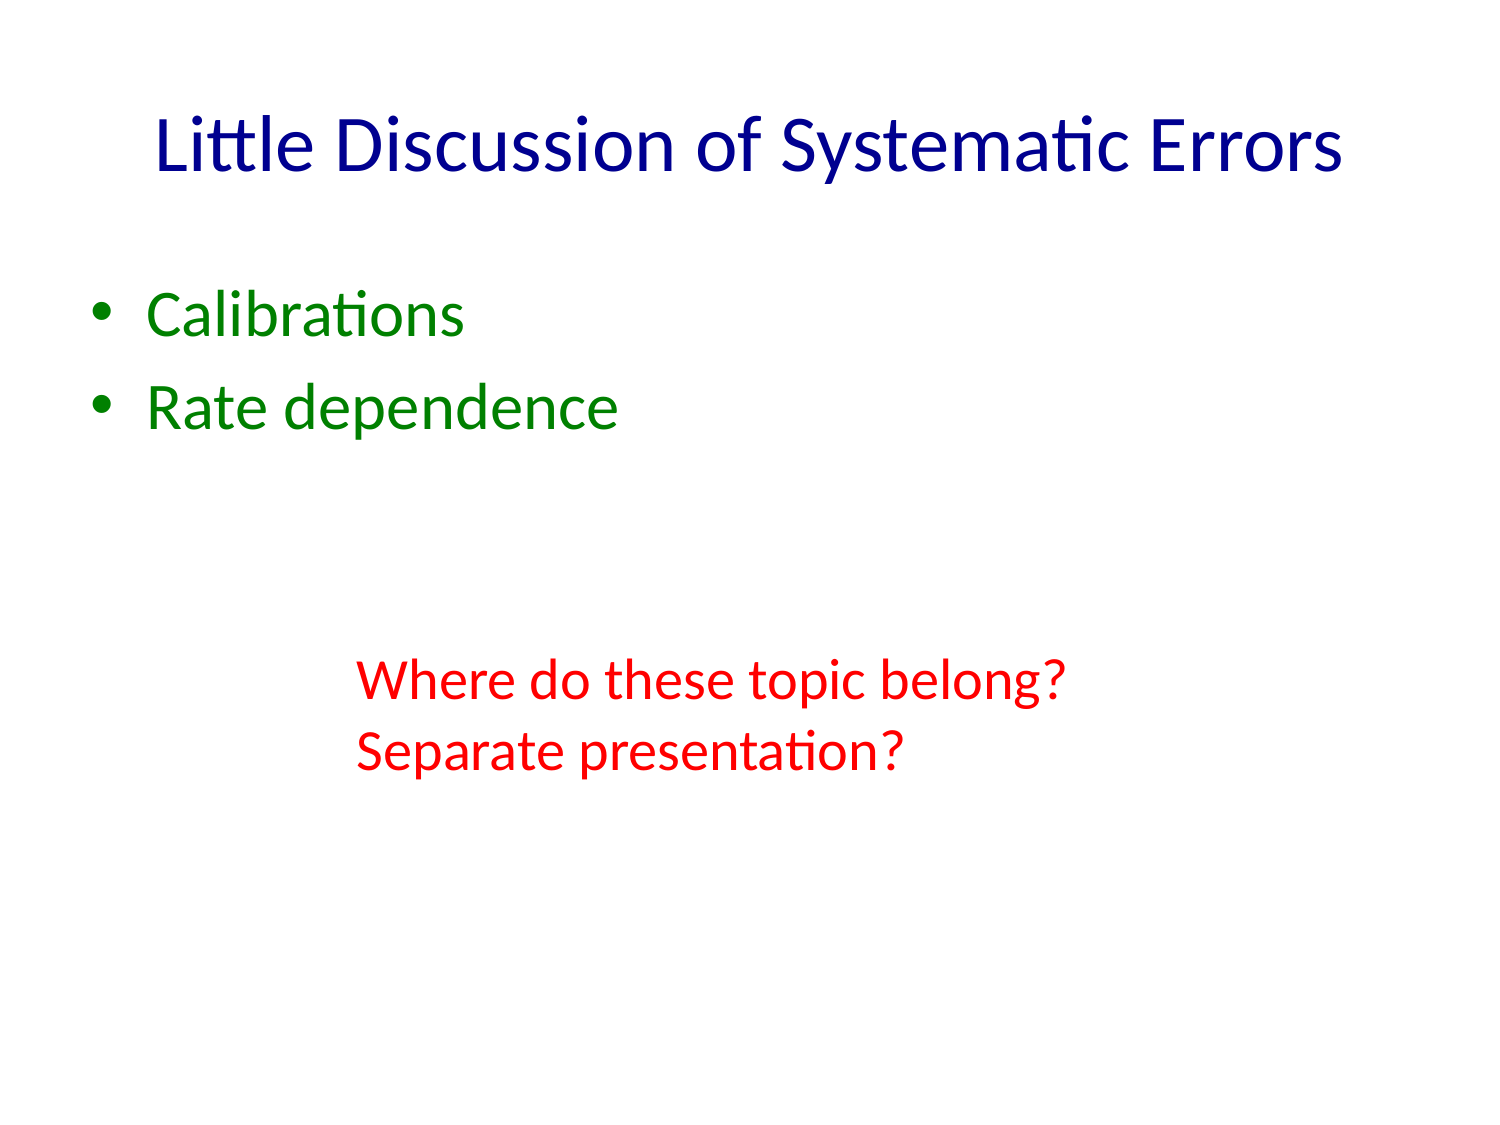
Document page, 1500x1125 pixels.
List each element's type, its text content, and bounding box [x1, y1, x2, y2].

text_box Where do these topic belong? Separate presentation? [342, 634, 1084, 789]
title Little Discussion of Systematic Errors [75, 45, 1425, 233]
list Calibrations Rate dependence [75, 262, 1425, 1005]
